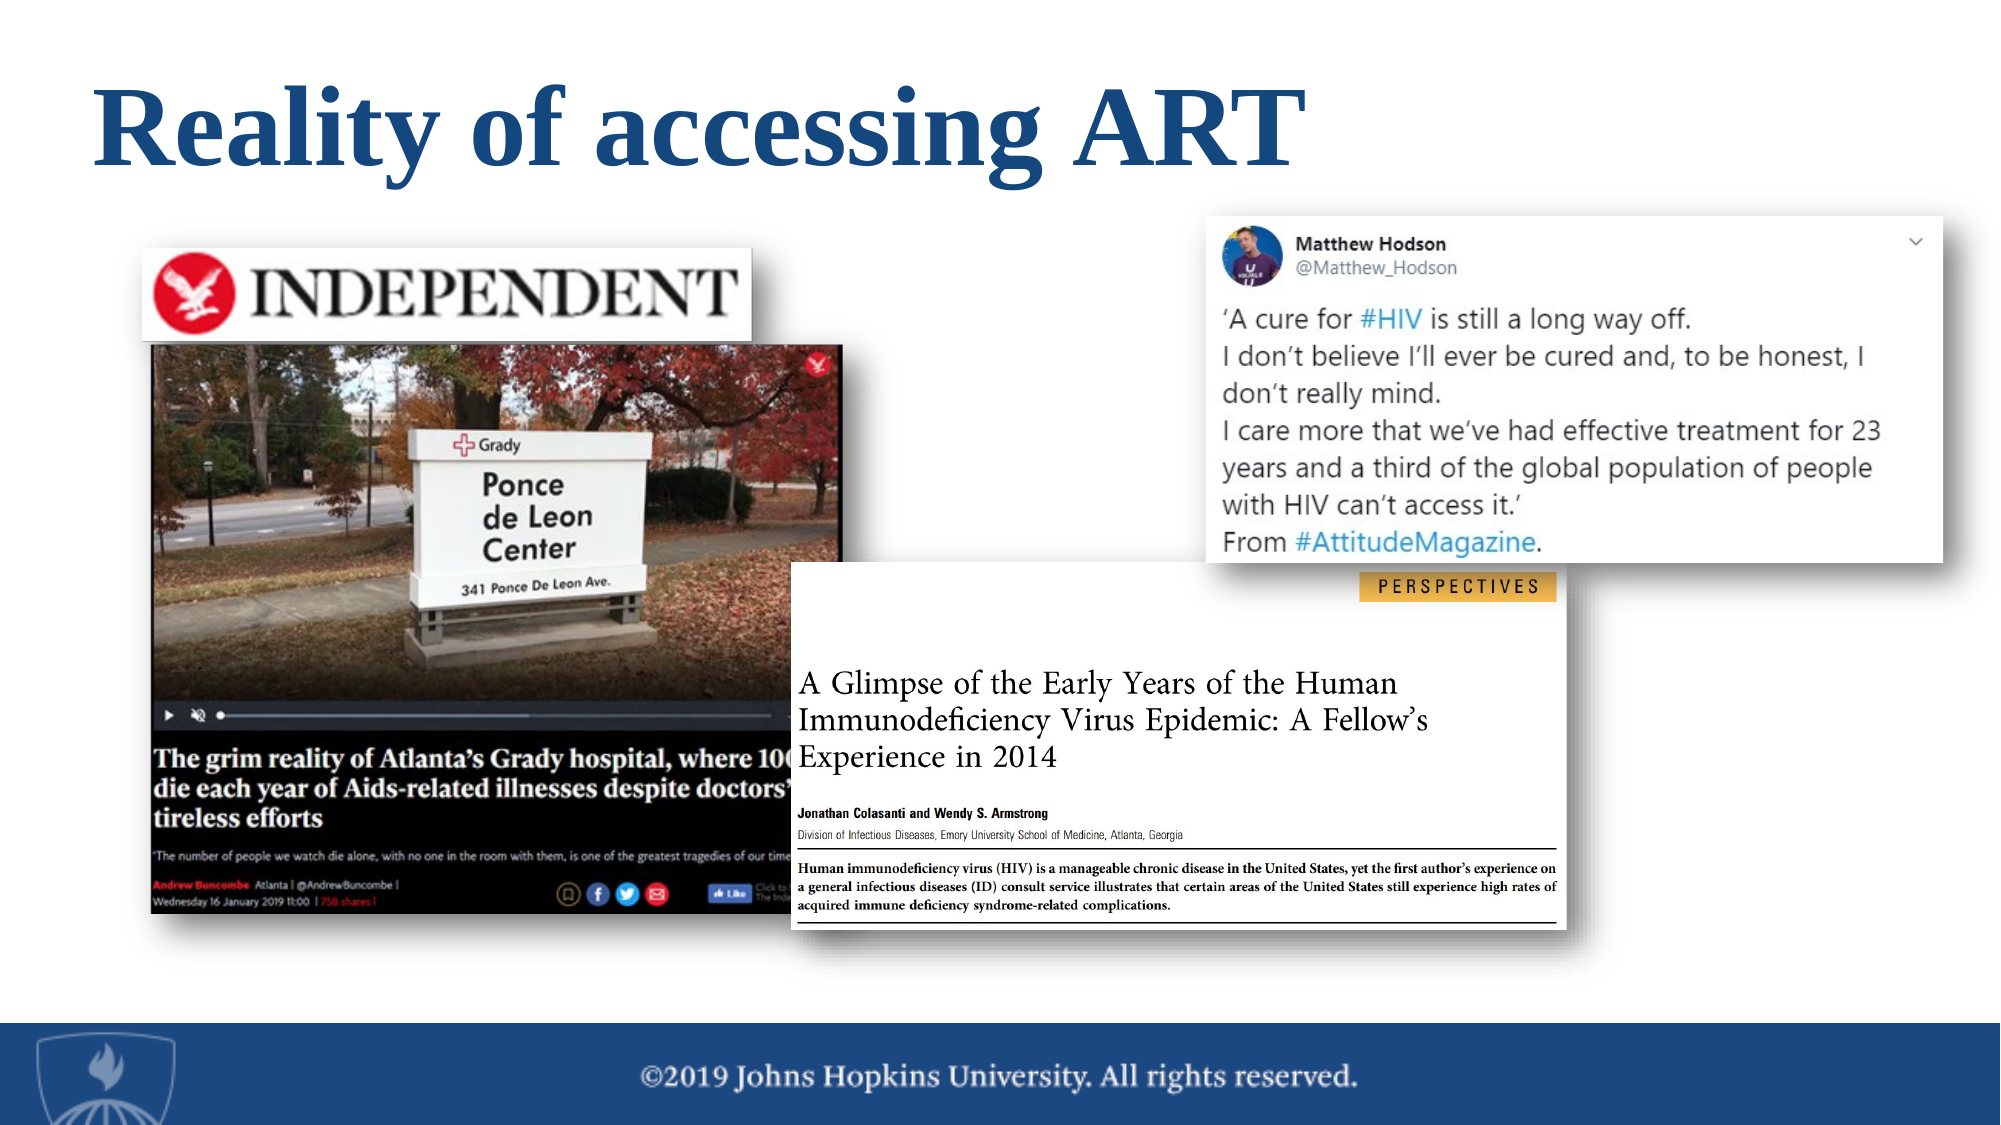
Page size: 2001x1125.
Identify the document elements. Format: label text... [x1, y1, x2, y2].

text_box [0, 1023, 2000, 1125]
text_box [1173, 184, 2000, 628]
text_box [109, 216, 908, 979]
title Reality of accessing ART [90, 49, 1310, 239]
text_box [758, 530, 1632, 995]
